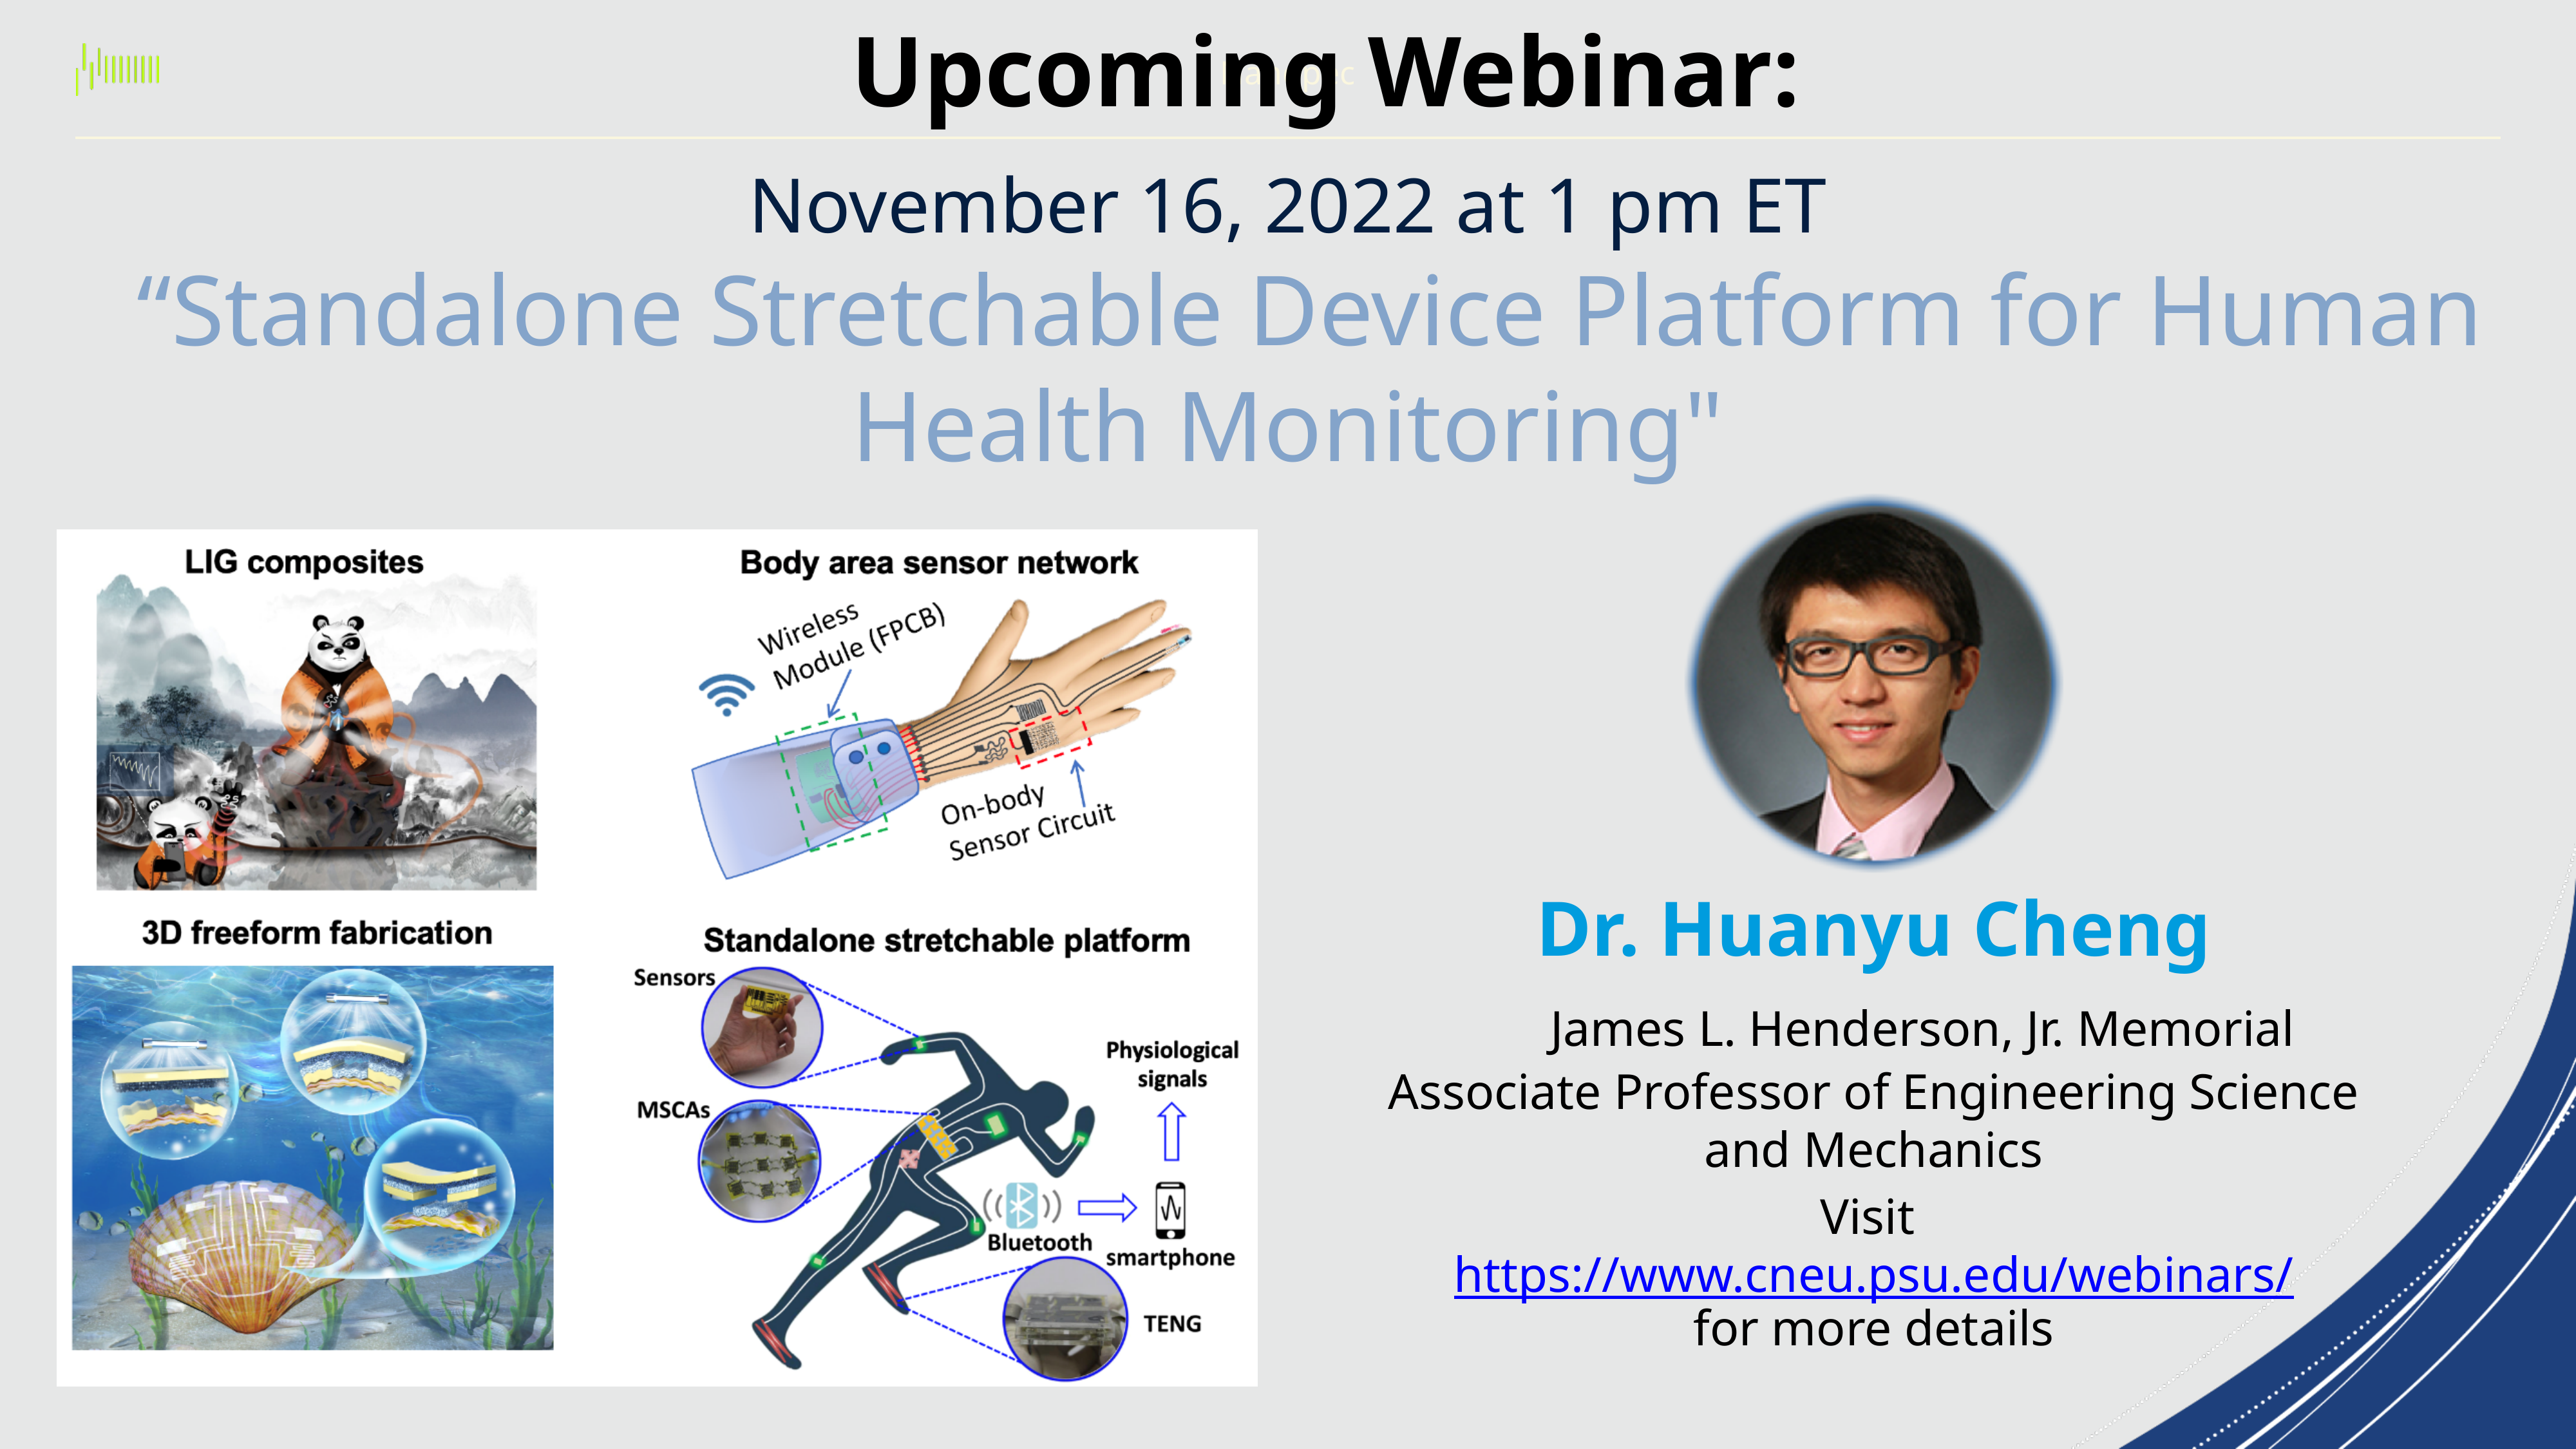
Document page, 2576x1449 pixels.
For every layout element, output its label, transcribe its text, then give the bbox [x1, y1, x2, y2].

picture [57, 529, 1258, 1387]
text_box Upcoming Webinar: November 16, 2022 at 1 pm ET [0, 0, 2576, 244]
text_box Dr. Huanyu Cheng James L. Henderson, Jr. Memorial Associate Professor of Engineering Science and Mechanics [1354, 876, 2394, 1182]
text_box “Standalone Stretchable Device Platform for Human Health Monitoring" [0, 244, 2576, 486]
picture [1680, 489, 2576, 1449]
text_box Visit https://www.cneu.psu.edu/webinars/ for more details [1443, 1188, 2305, 1361]
